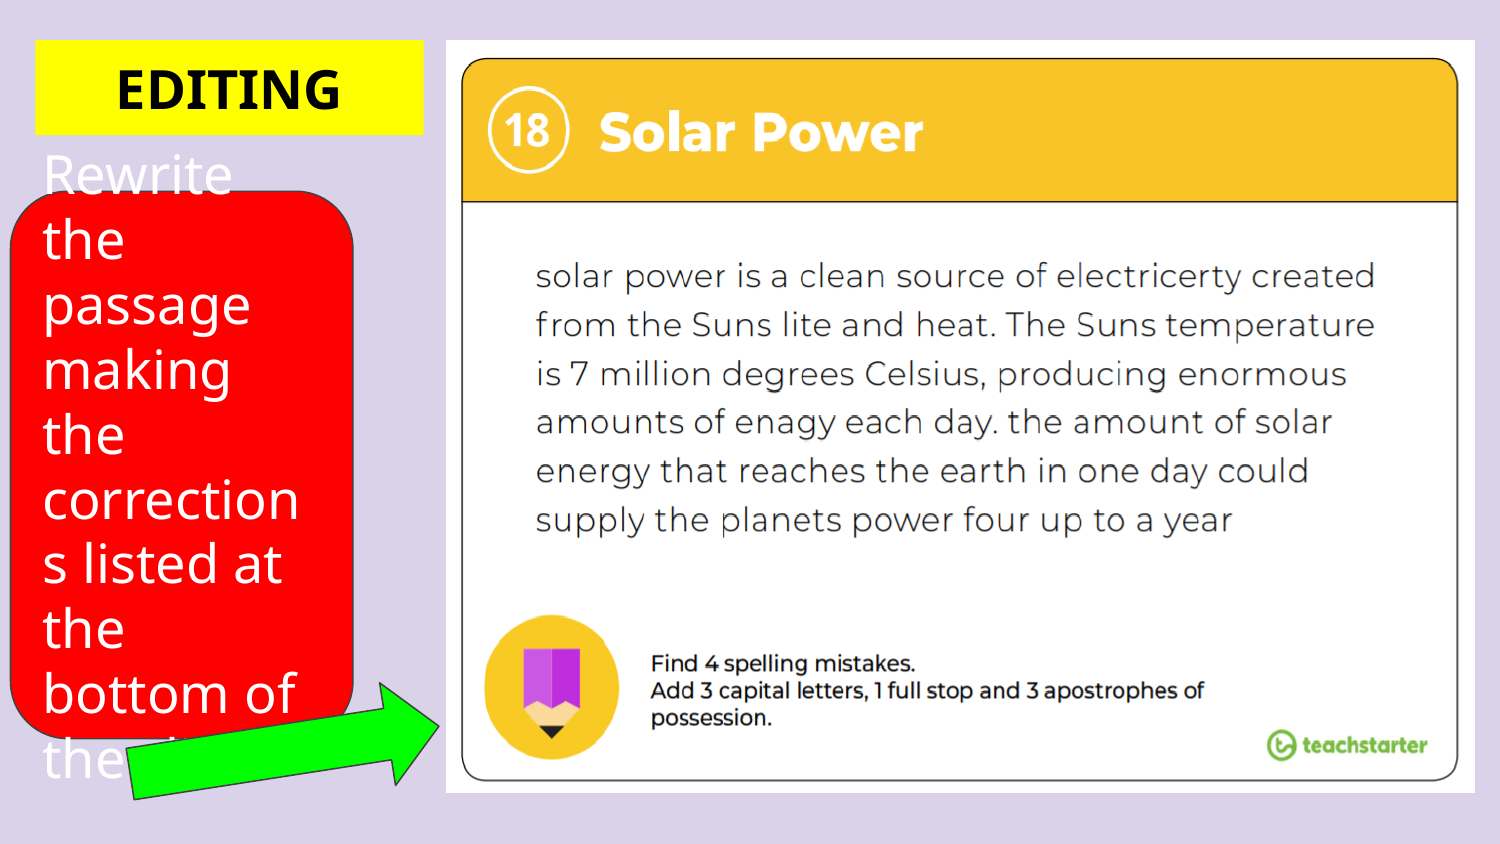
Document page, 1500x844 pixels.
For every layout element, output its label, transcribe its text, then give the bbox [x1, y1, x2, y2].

text_box Rewrite the passage making the corrections listed at the bottom of the slide. [10, 191, 353, 739]
picture [446, 39, 1476, 793]
text_box EDITING [35, 40, 424, 136]
text_box [126, 682, 439, 800]
